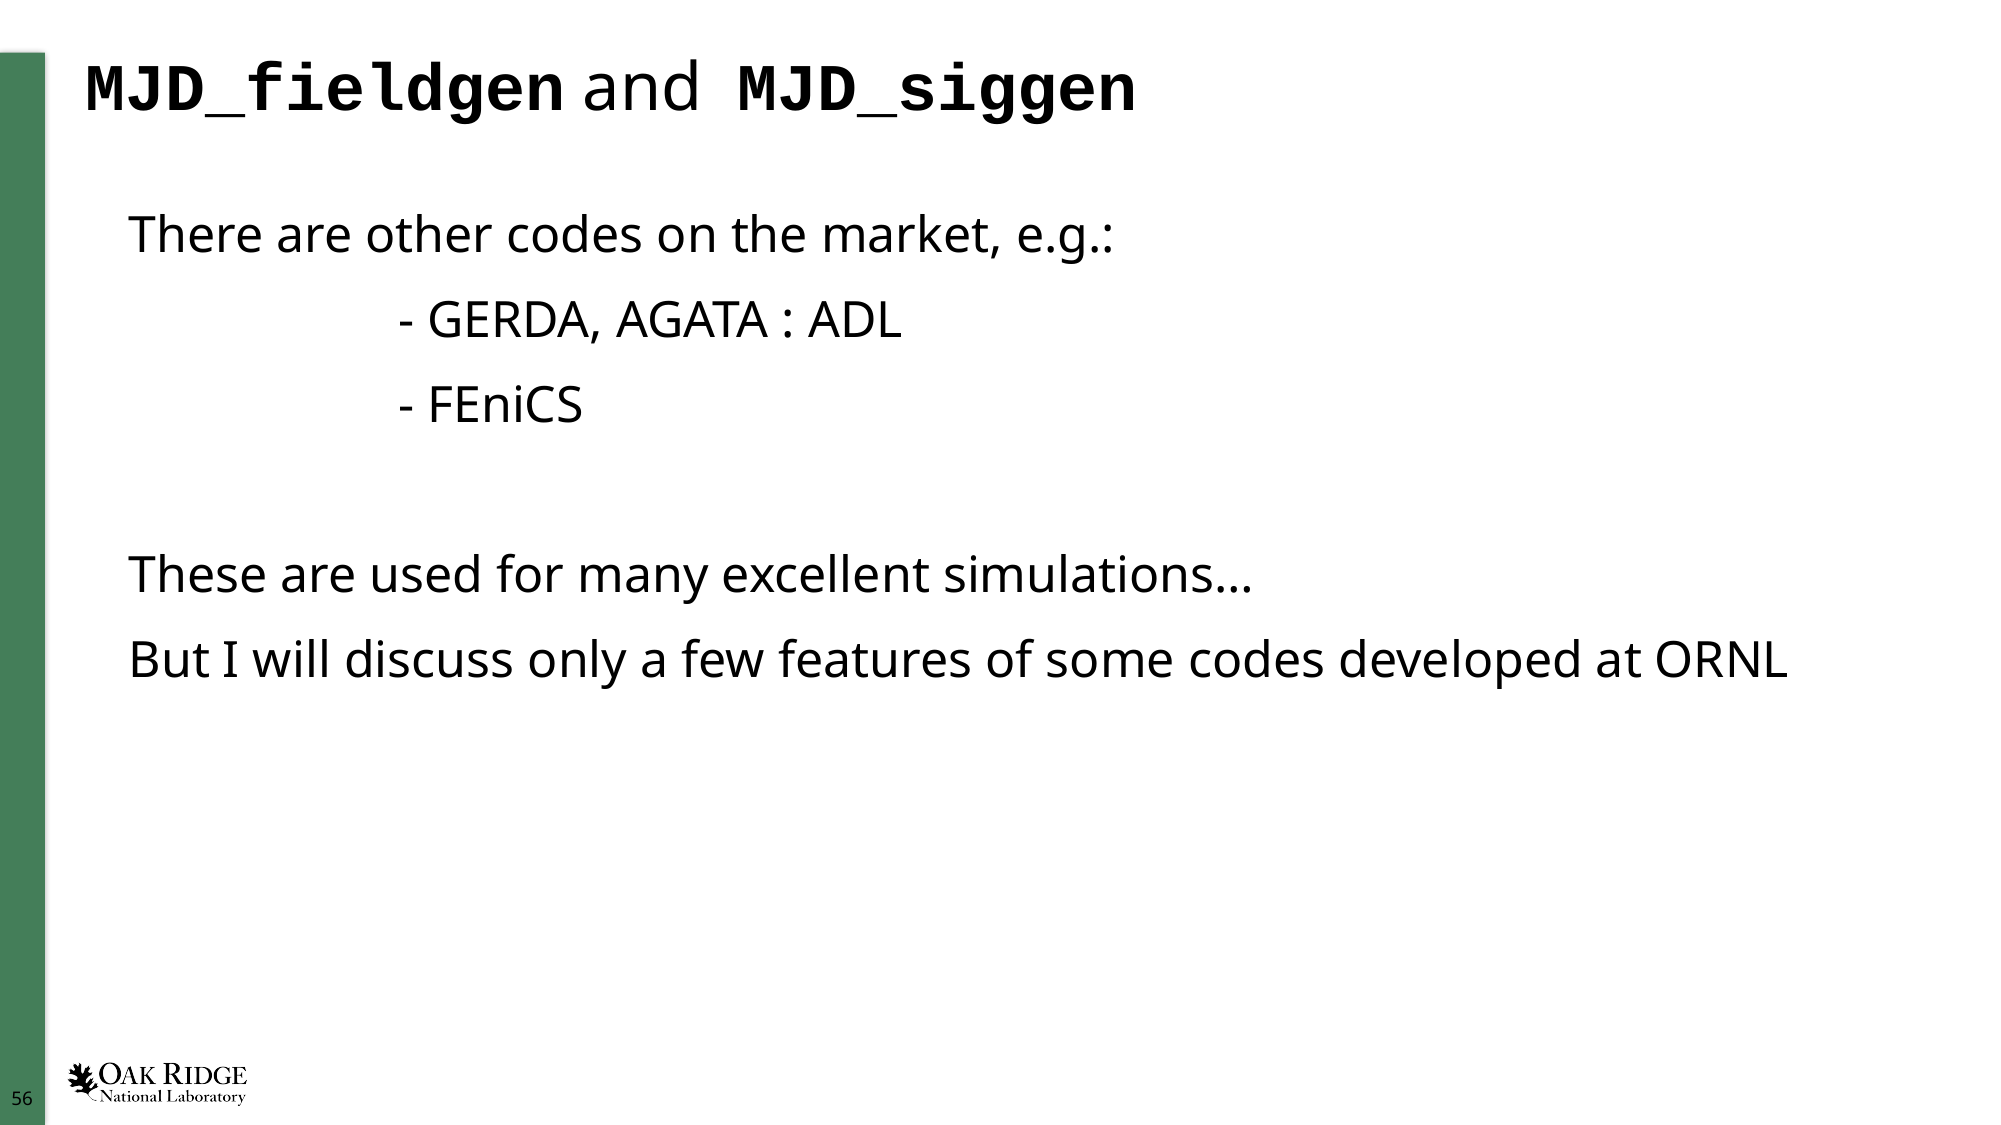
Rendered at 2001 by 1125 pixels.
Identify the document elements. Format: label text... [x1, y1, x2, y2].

picture [67, 1062, 247, 1106]
title MJD_fieldgen and MJD_siggen [70, 44, 1945, 134]
text_box There are other codes on the market, e.g.: - GERDA, AGATA : ADL - FEniCS These are used for many excellent simulations… But I will discuss only a few features of some codes developed at ORNL [115, 195, 1910, 695]
